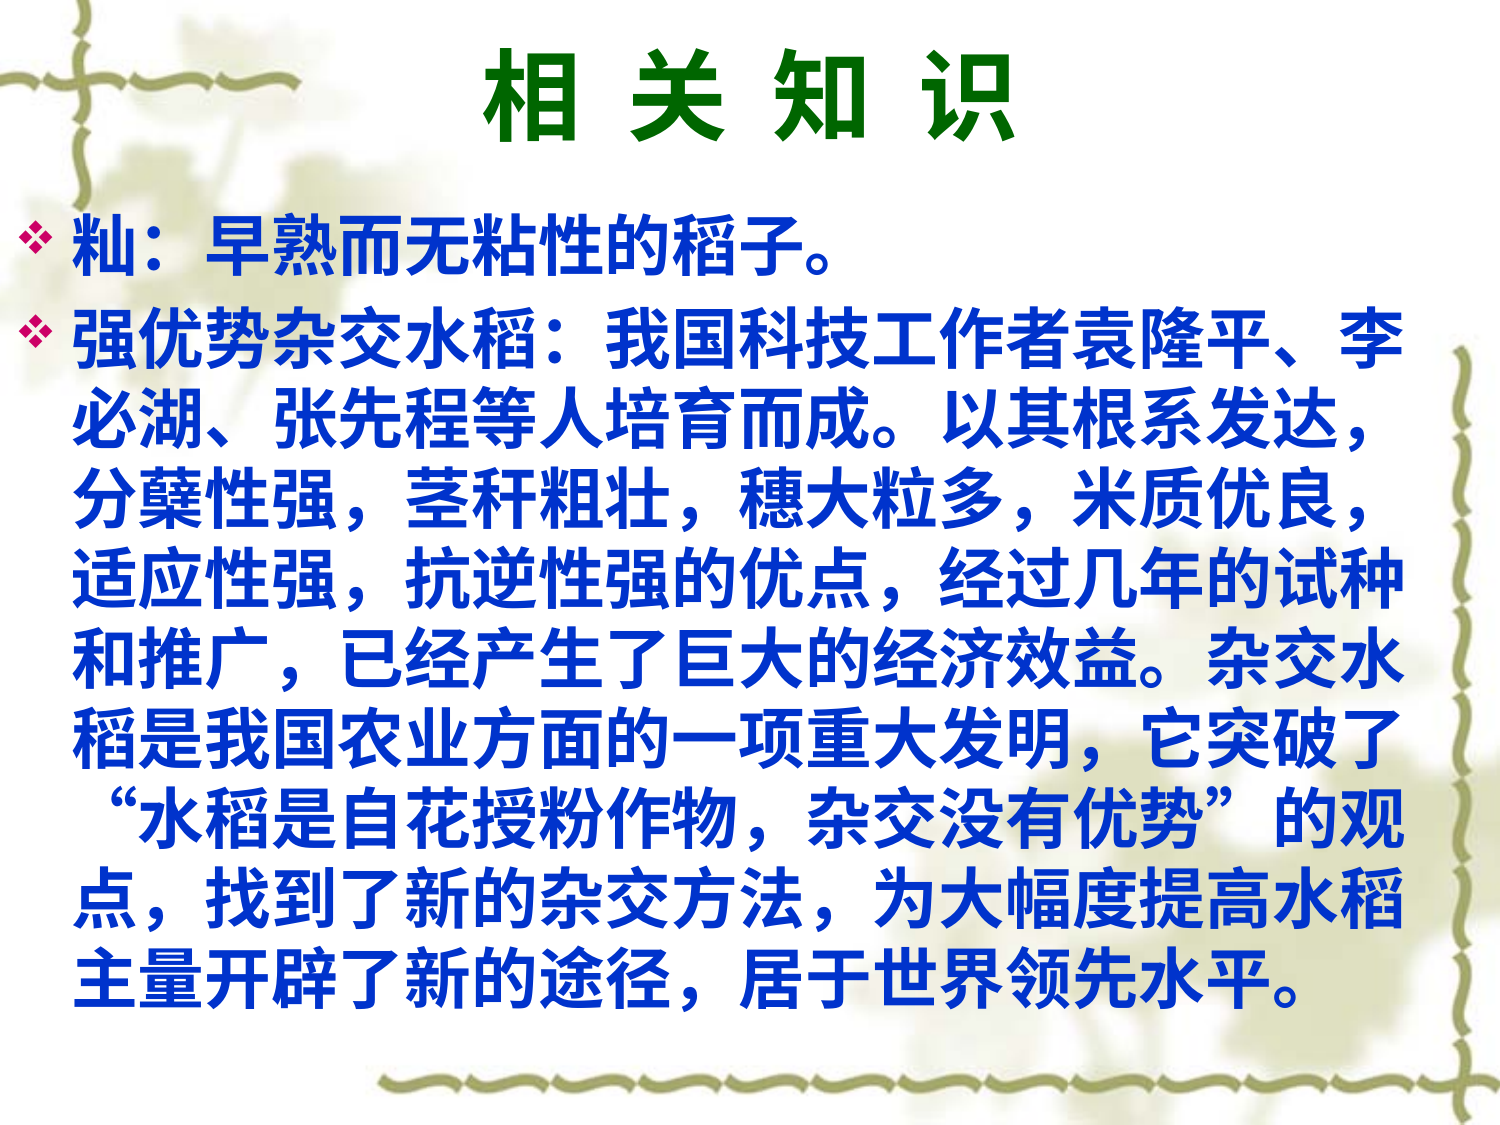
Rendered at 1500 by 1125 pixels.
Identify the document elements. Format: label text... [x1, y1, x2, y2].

title 相 关 知 识 [0, 0, 1500, 188]
list 籼：早熟而无粘性的稻子。 强优势杂交水稻：我国科技工作者袁隆平、李必湖、张先程等人培育而成。以其根系发达，分蘖性强，茎秆粗壮，穗大粒多，米质优良，适应性强，抗逆性强的优点，经过几年的试种和推广，已经产生了巨大的经济效益。杂交水稻是我国农业方面的一项重大发明，它突破了“水稻是自花授粉作物，杂交没有优势”的观点，找到了新的杂交方法，为大幅度提高水稻主量开辟了新的途径，居于世界领先水平。 [0, 196, 1467, 1125]
picture [0, 188, 1500, 1125]
